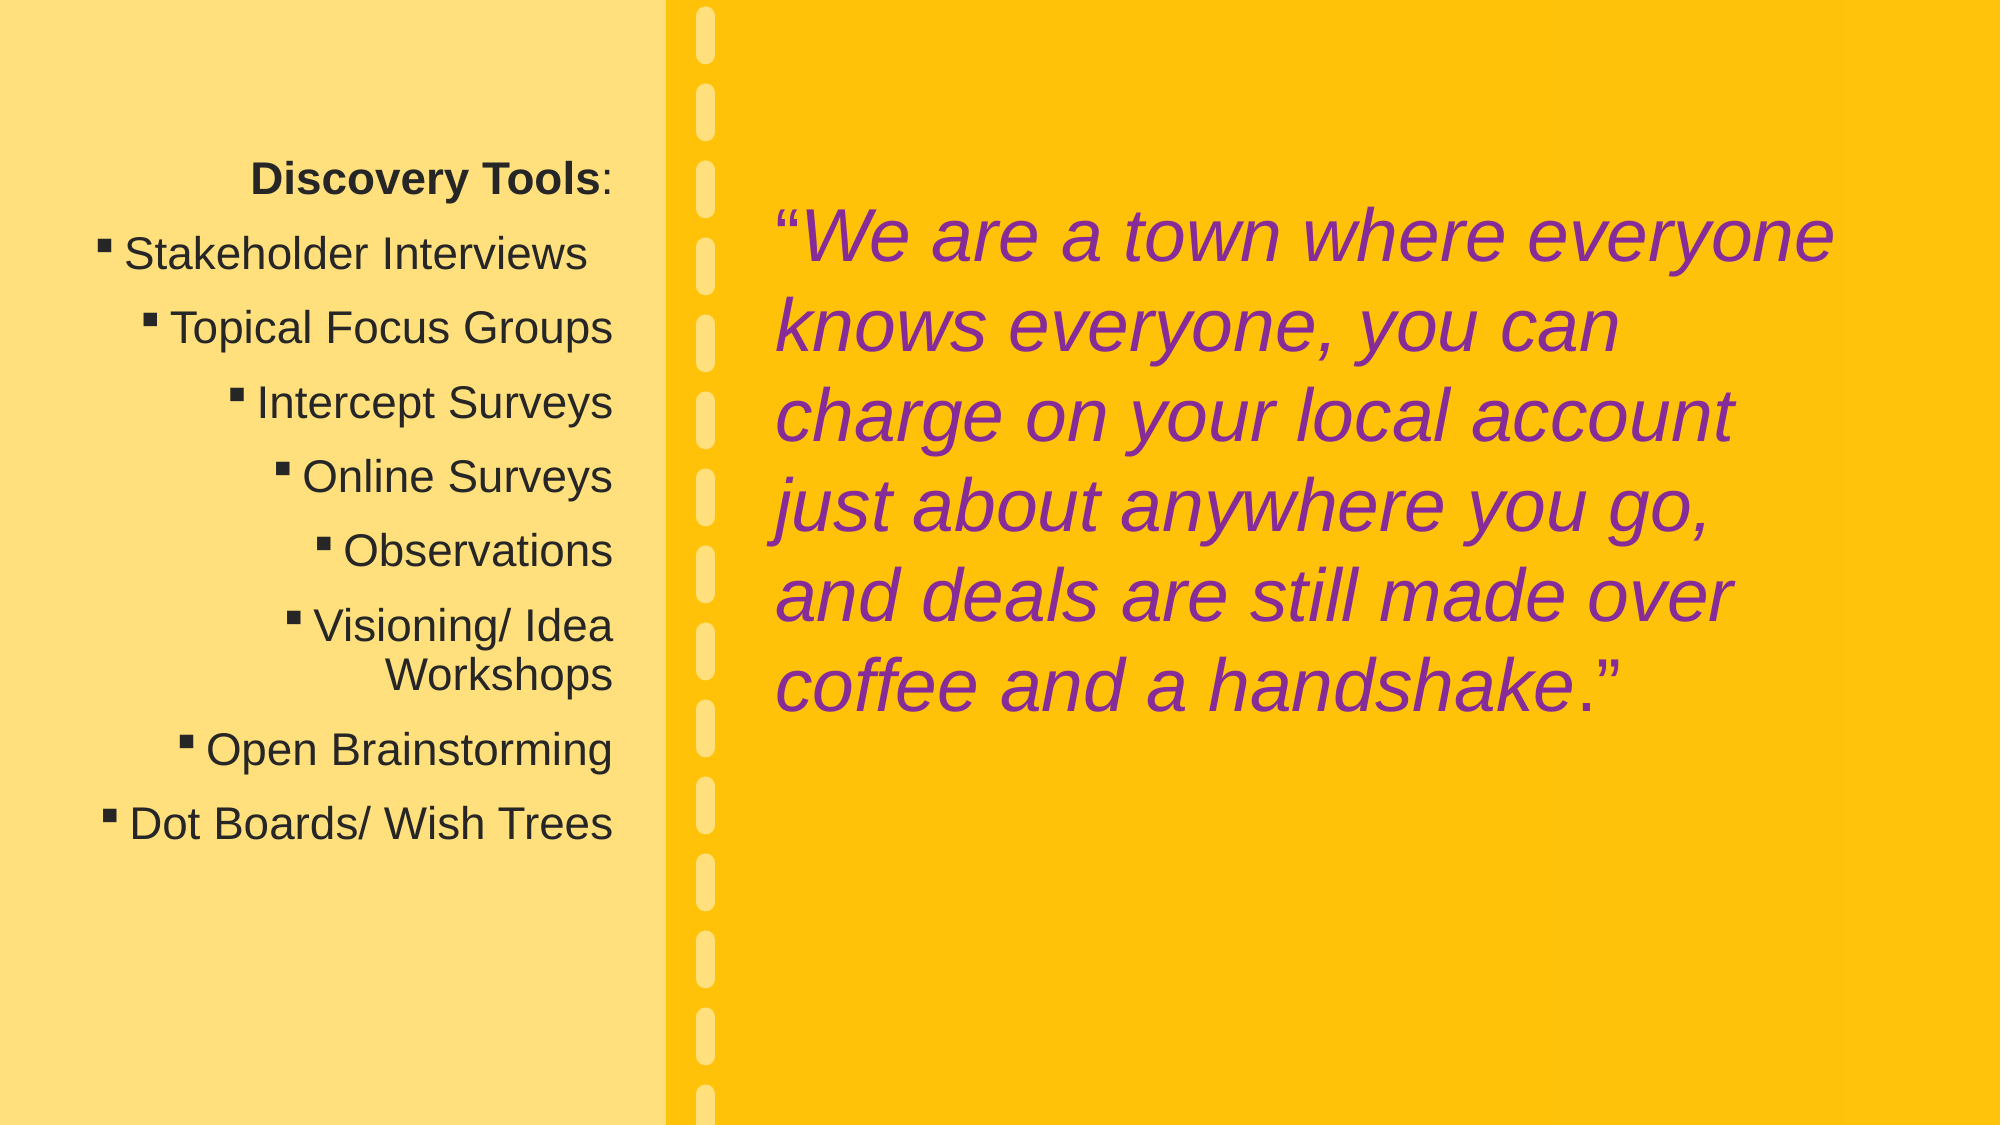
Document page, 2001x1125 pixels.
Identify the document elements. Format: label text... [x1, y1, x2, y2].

text_box Discovery Tools: Stakeholder Interviews Topical Focus Groups Intercept Surveys Online Surveys Observations Visioning/ Idea Workshops Open Brainstorming Dot Boards/ Wish Trees [52, 147, 629, 857]
title “We are a town where everyone knows everyone, you can charge on your local account just about anywhere you go, and deals are still made over coffee and a handshake.” [760, 148, 1861, 765]
